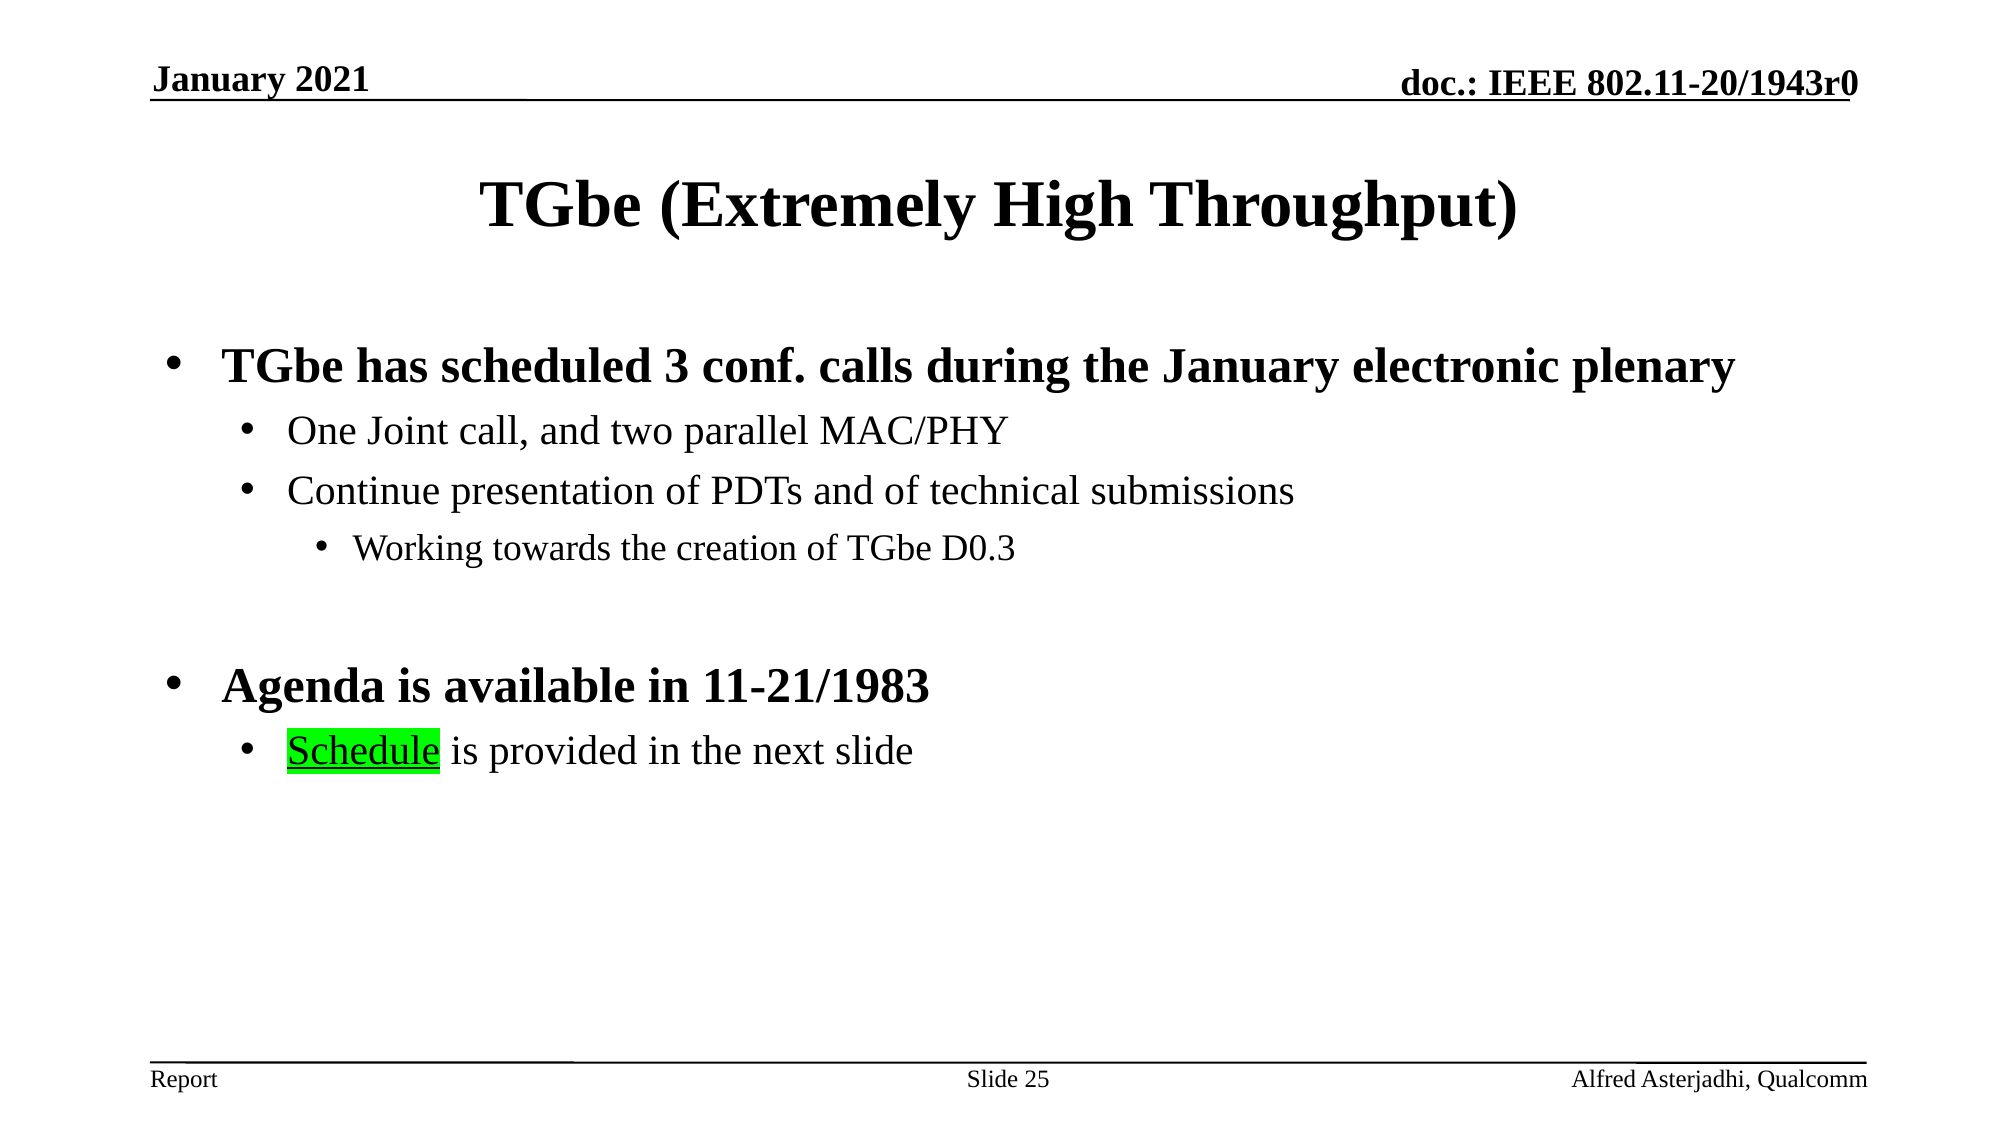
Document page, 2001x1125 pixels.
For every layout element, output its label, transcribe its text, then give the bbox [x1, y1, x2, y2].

footer Alfred Asterjadhi, Qualcomm [1171, 1061, 1869, 1093]
slide_number Slide 25 [950, 1061, 1067, 1123]
list TGbe has scheduled 3 conf. calls during the January electronic plenary One Joint call, and two parallel MAC/PHY Continue presentation of PDTs and of technical submissions Working towards the creation of TGbe D0.3 Agenda is available in 11-21/1983 Schedule is provided in the next slide [149, 324, 1850, 1063]
title TGbe (Extremely High Throughput) [149, 112, 1850, 288]
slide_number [152, 54, 563, 100]
